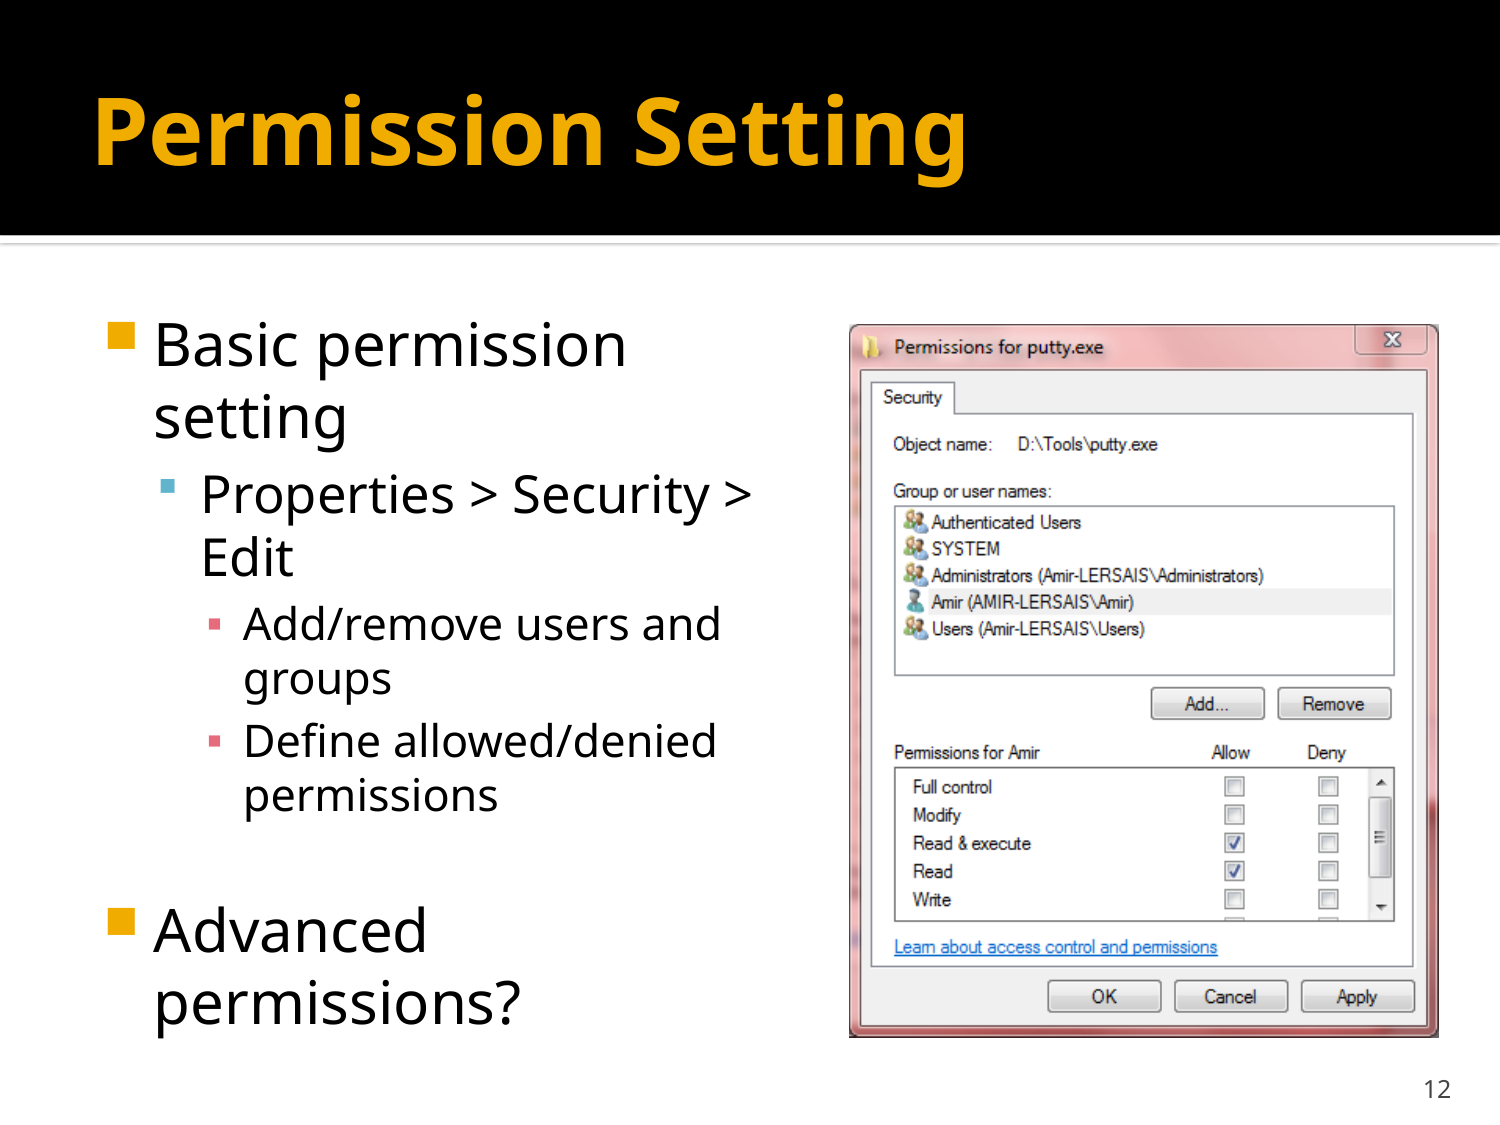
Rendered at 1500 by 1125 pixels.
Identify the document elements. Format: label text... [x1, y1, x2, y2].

slide_number 12 [1345, 1062, 1467, 1108]
picture [849, 324, 1440, 1038]
title Permission Setting [75, 25, 1425, 231]
list Basic permission setting Properties > Security > Edit Add/remove users and groups Define allowed/denied permissions Advanced permissions? [75, 291, 788, 1050]
